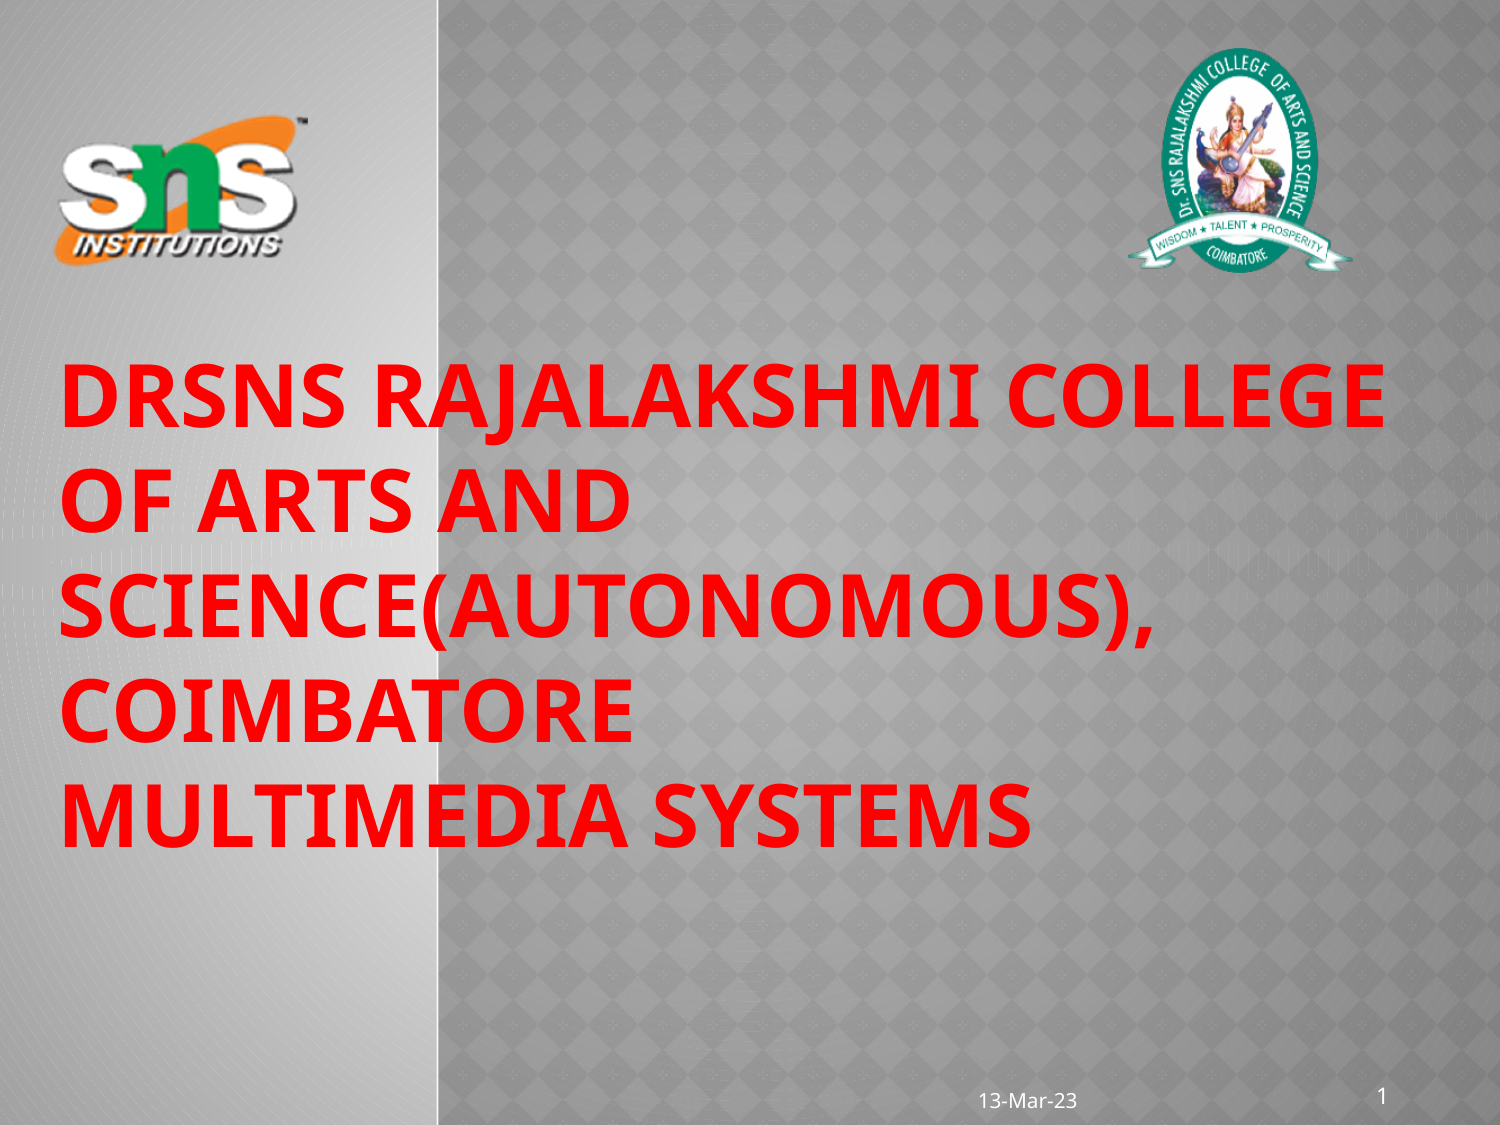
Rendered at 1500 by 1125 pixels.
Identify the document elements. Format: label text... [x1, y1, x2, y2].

title DRSNS RAJALAKSHMI COLLEGE OF ARTS AND SCIENCE(AUTONOMOUS), COIMBATORE MULTIMEDIA SYSTEMS [50, 62, 1450, 1075]
picture [52, 113, 309, 268]
slide_number 13-Mar-23 [963, 1075, 1292, 1113]
picture [1127, 47, 1353, 273]
slide_number 1 [1292, 1075, 1390, 1113]
